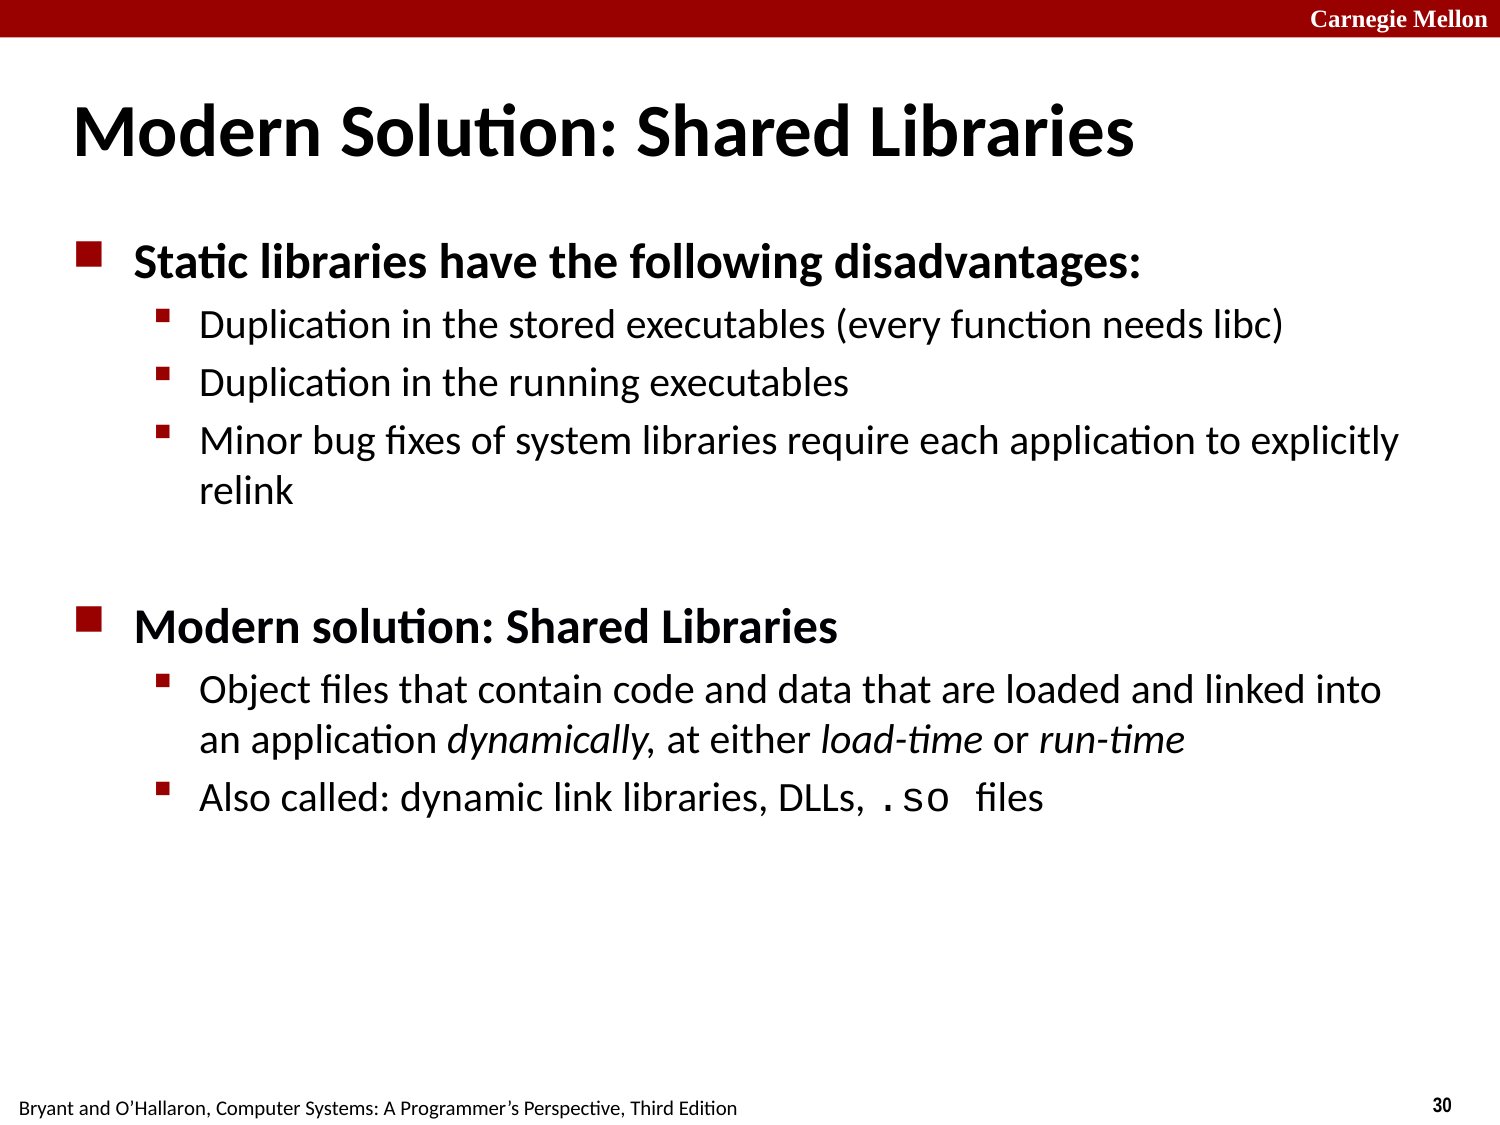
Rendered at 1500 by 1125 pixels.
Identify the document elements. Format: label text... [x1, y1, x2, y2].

title Modern Solution: Shared Libraries [57, 62, 1488, 192]
list Static libraries have the following disadvantages: Duplication in the stored executables (every function needs libc) Duplication in the running executables Minor bug fixes of system libraries require each application to explicitly relink Modern solution: Shared Libraries Object files that contain code and data that are loaded and linked into an application dynamically, at either load-time or run-time Also called: dynamic link libraries, DLLs, .so files [61, 220, 1426, 1038]
